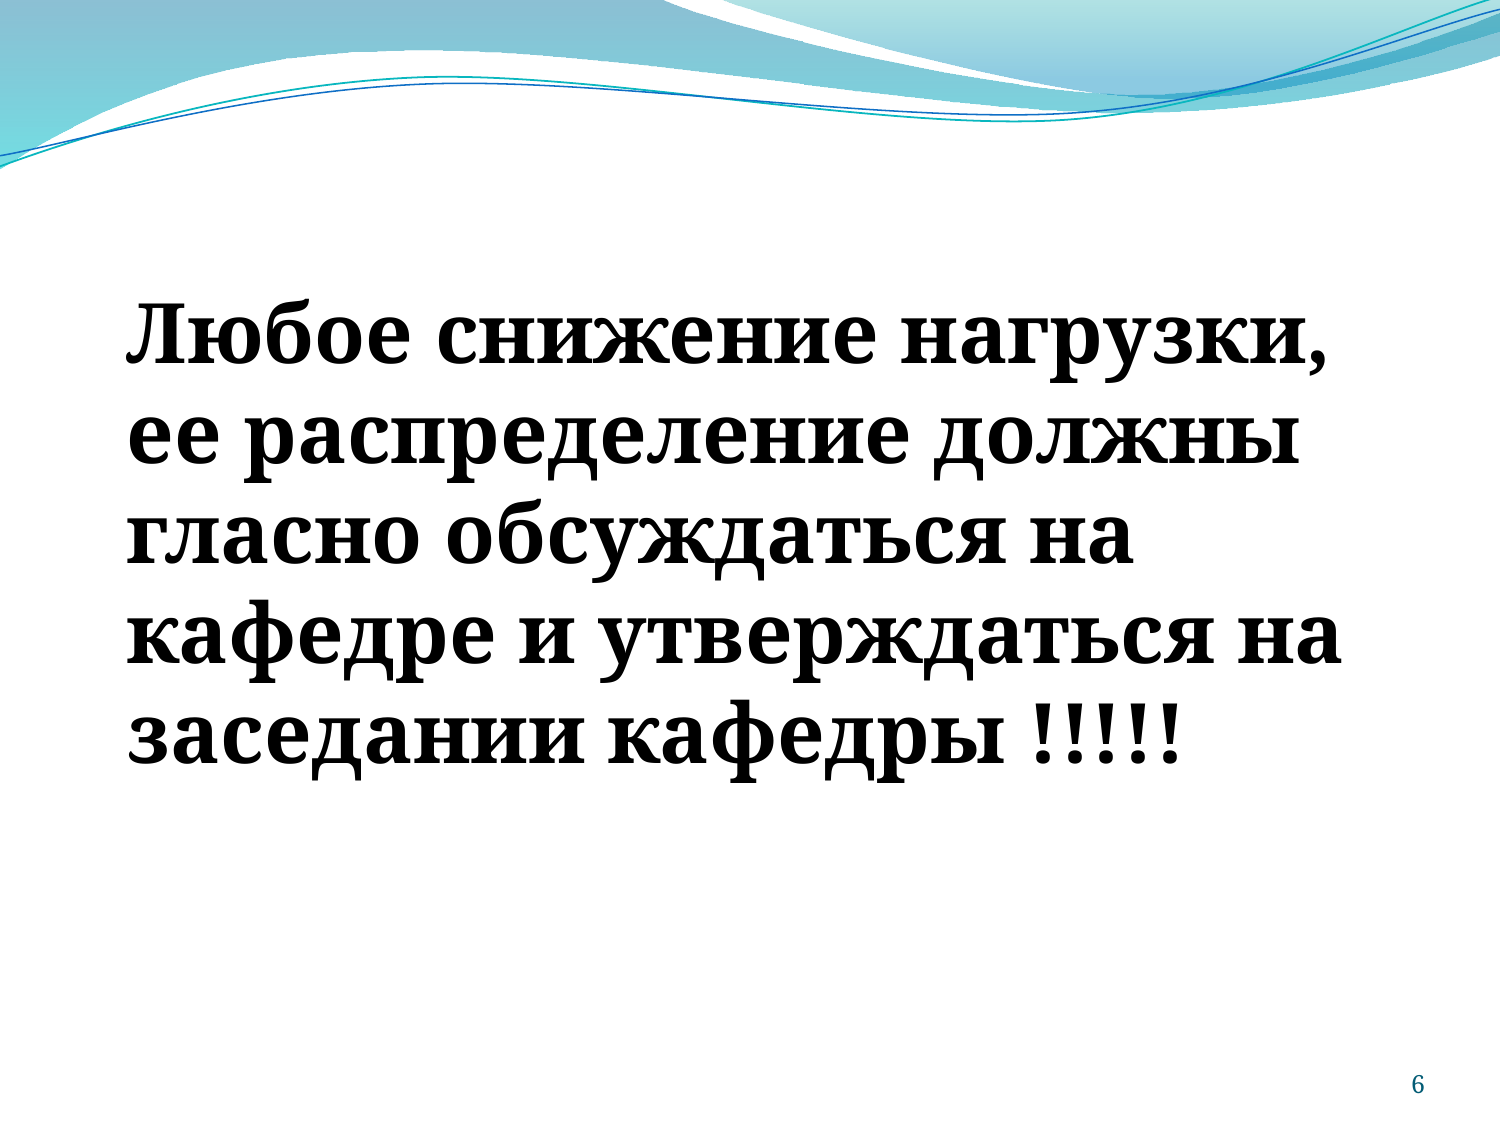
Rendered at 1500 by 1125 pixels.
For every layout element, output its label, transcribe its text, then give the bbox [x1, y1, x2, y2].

text_box Любое снижение нагрузки, ее распределение должны гласно обсуждаться на кафедре и утверждаться на заседании кафедры !!!!! [112, 172, 1388, 838]
slide_number 6 [1299, 1042, 1425, 1103]
